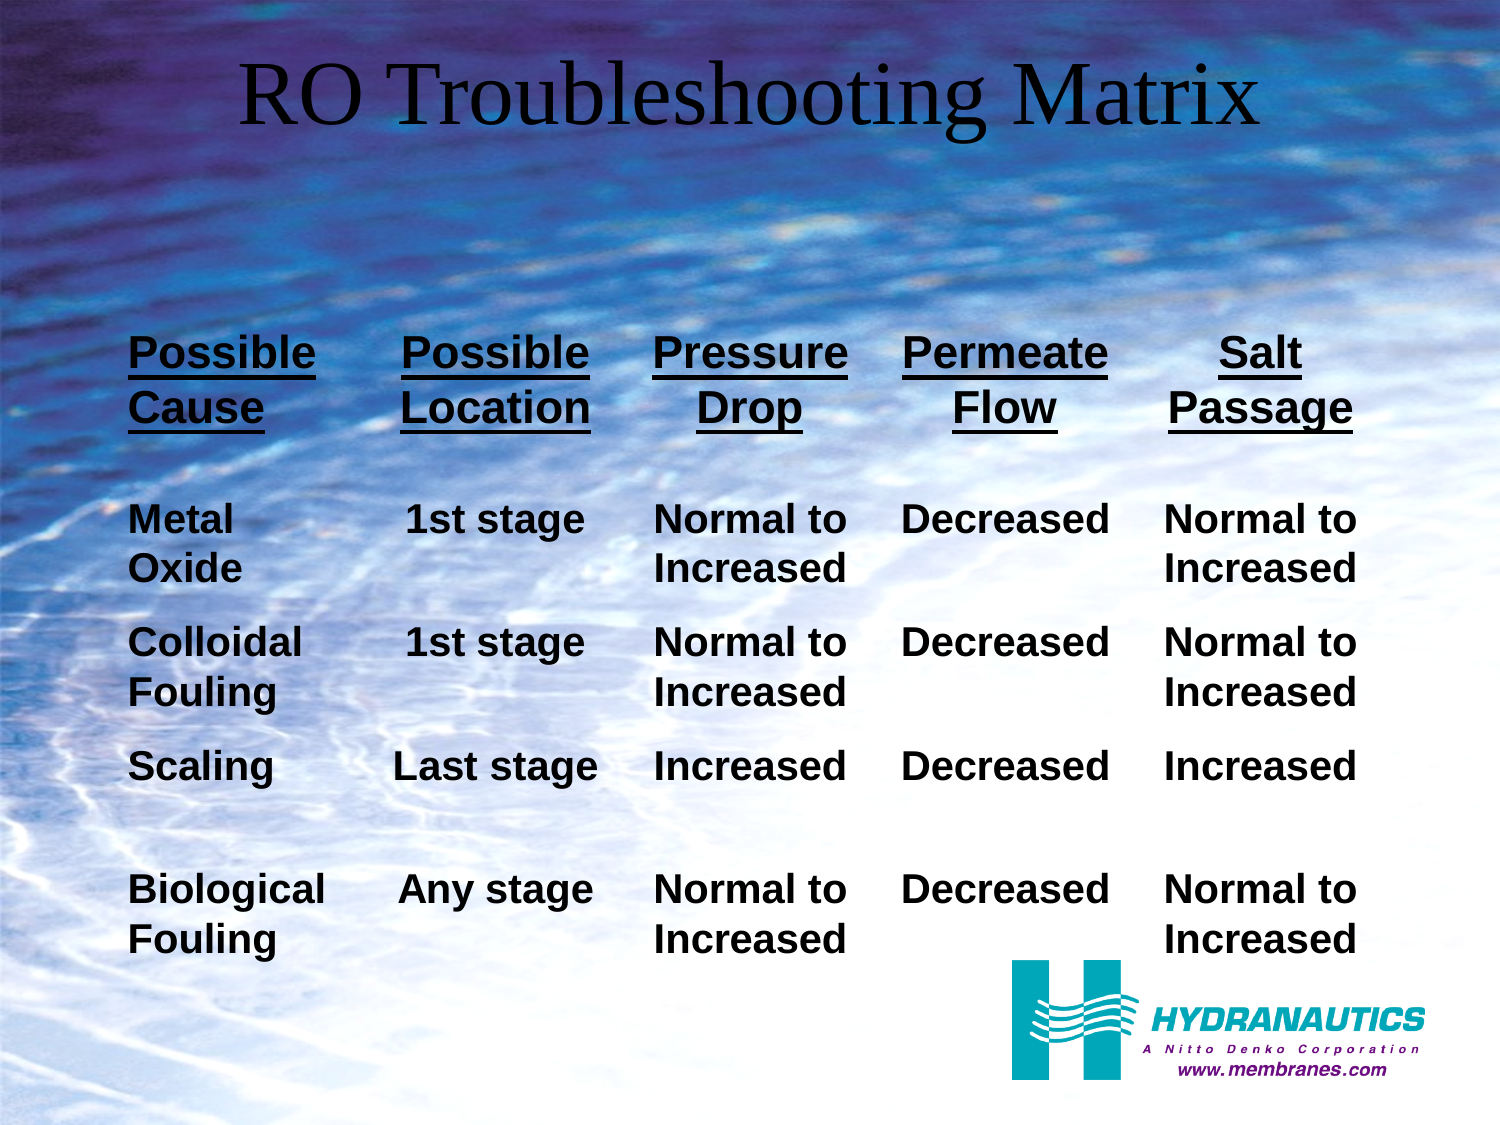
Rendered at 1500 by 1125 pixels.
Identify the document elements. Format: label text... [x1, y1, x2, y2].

picture [0, 0, 1500, 1125]
title RO Troubleshooting Matrix [112, 24, 1388, 150]
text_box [112, 324, 1388, 1016]
